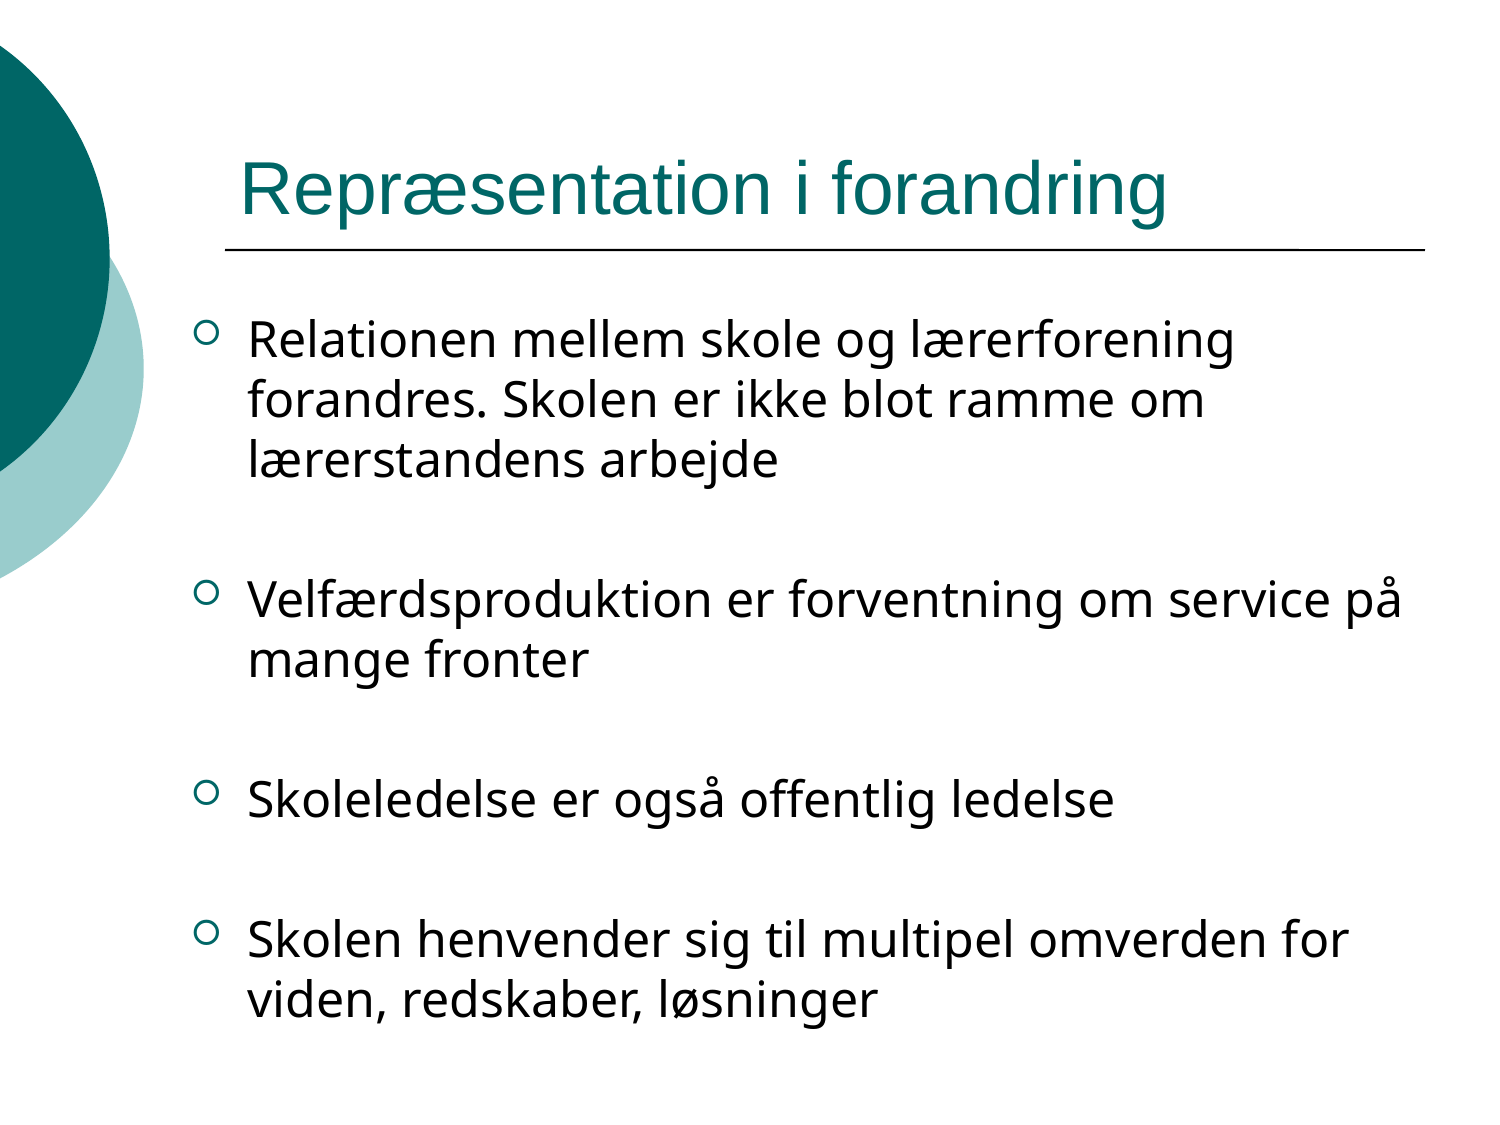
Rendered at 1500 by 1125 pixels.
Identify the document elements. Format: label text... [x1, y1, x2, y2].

title Repræsentation i forandring [224, 49, 1425, 238]
list Relationen mellem skole og lærerforening forandres. Skolen er ikke blot ramme om lærerstandens arbejde Velfærdsproduktion er forventning om service på mange fronter Skoleledelse er også offentlig ledelse Skolen henvender sig til multipel omverden for viden, redskaber, løsninger [175, 299, 1454, 1079]
